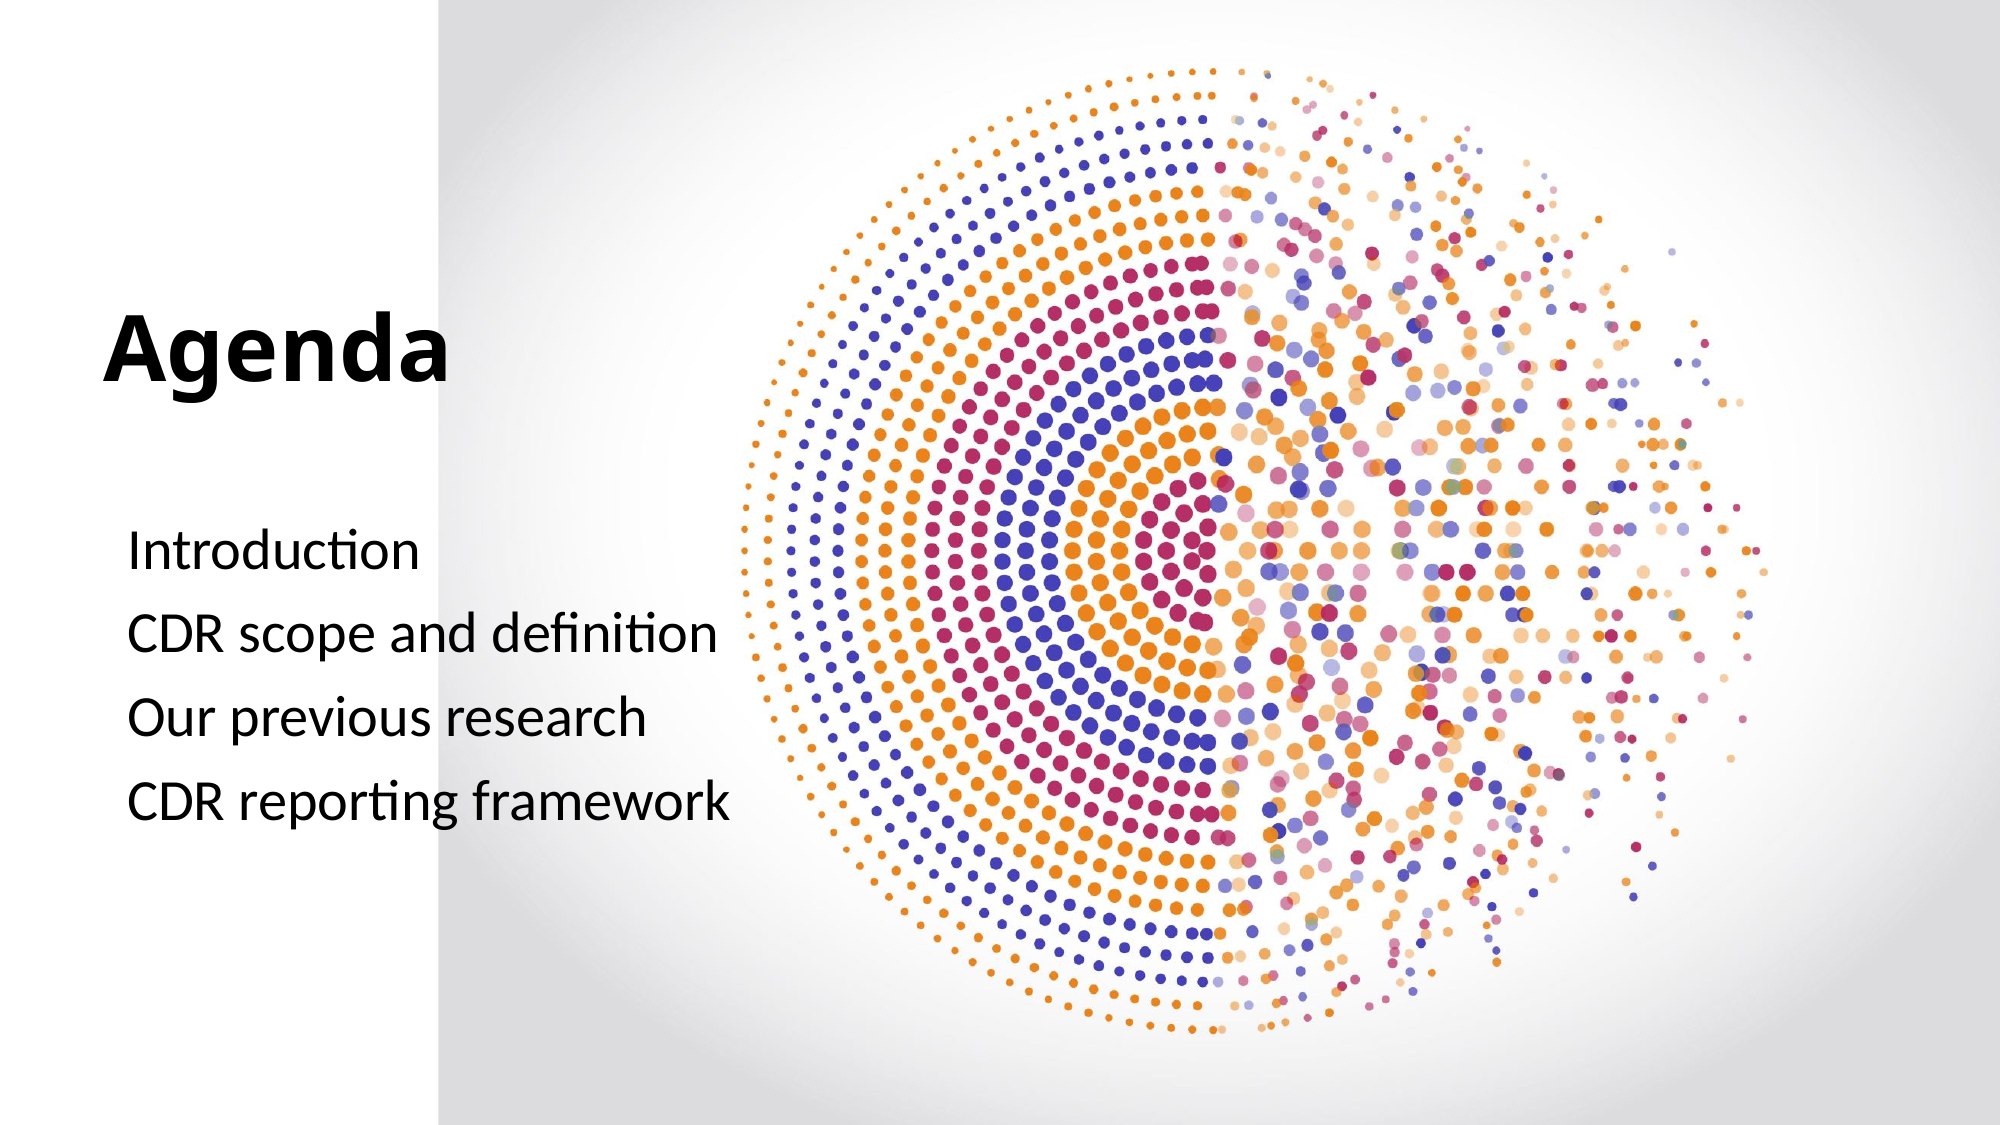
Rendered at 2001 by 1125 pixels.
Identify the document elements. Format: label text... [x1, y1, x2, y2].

title Agenda [88, 243, 438, 461]
list Introduction CDR scope and definition Our previous research CDR reporting framework [112, 511, 438, 1081]
picture [438, 0, 2000, 1125]
